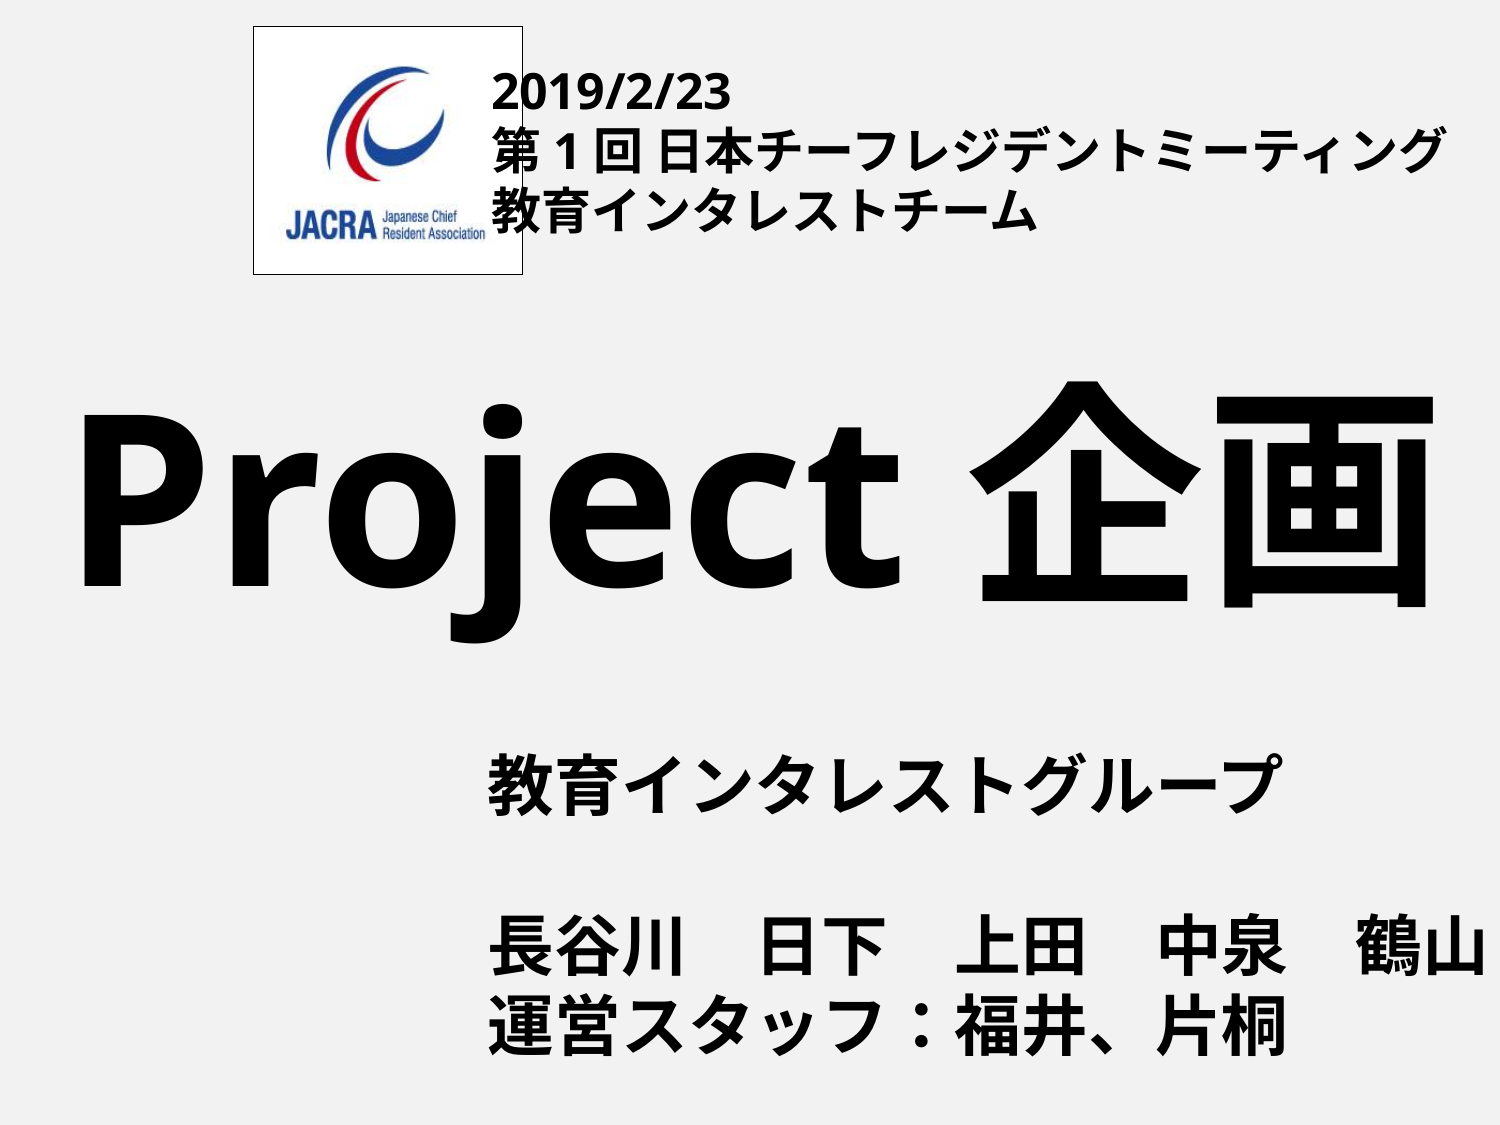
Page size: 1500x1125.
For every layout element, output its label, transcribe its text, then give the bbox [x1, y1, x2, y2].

text_box 教育インタレストグループ 長谷川 日下 上田 中泉 鶴山 運営スタッフ：福井、片桐 [473, 736, 1500, 1072]
picture [253, 26, 523, 275]
text_box 2019/2/23 第1回 日本チーフレジデントミーティング 教育インタレストチーム [527, 51, 1464, 247]
text_box Project企画 [48, 339, 1460, 642]
